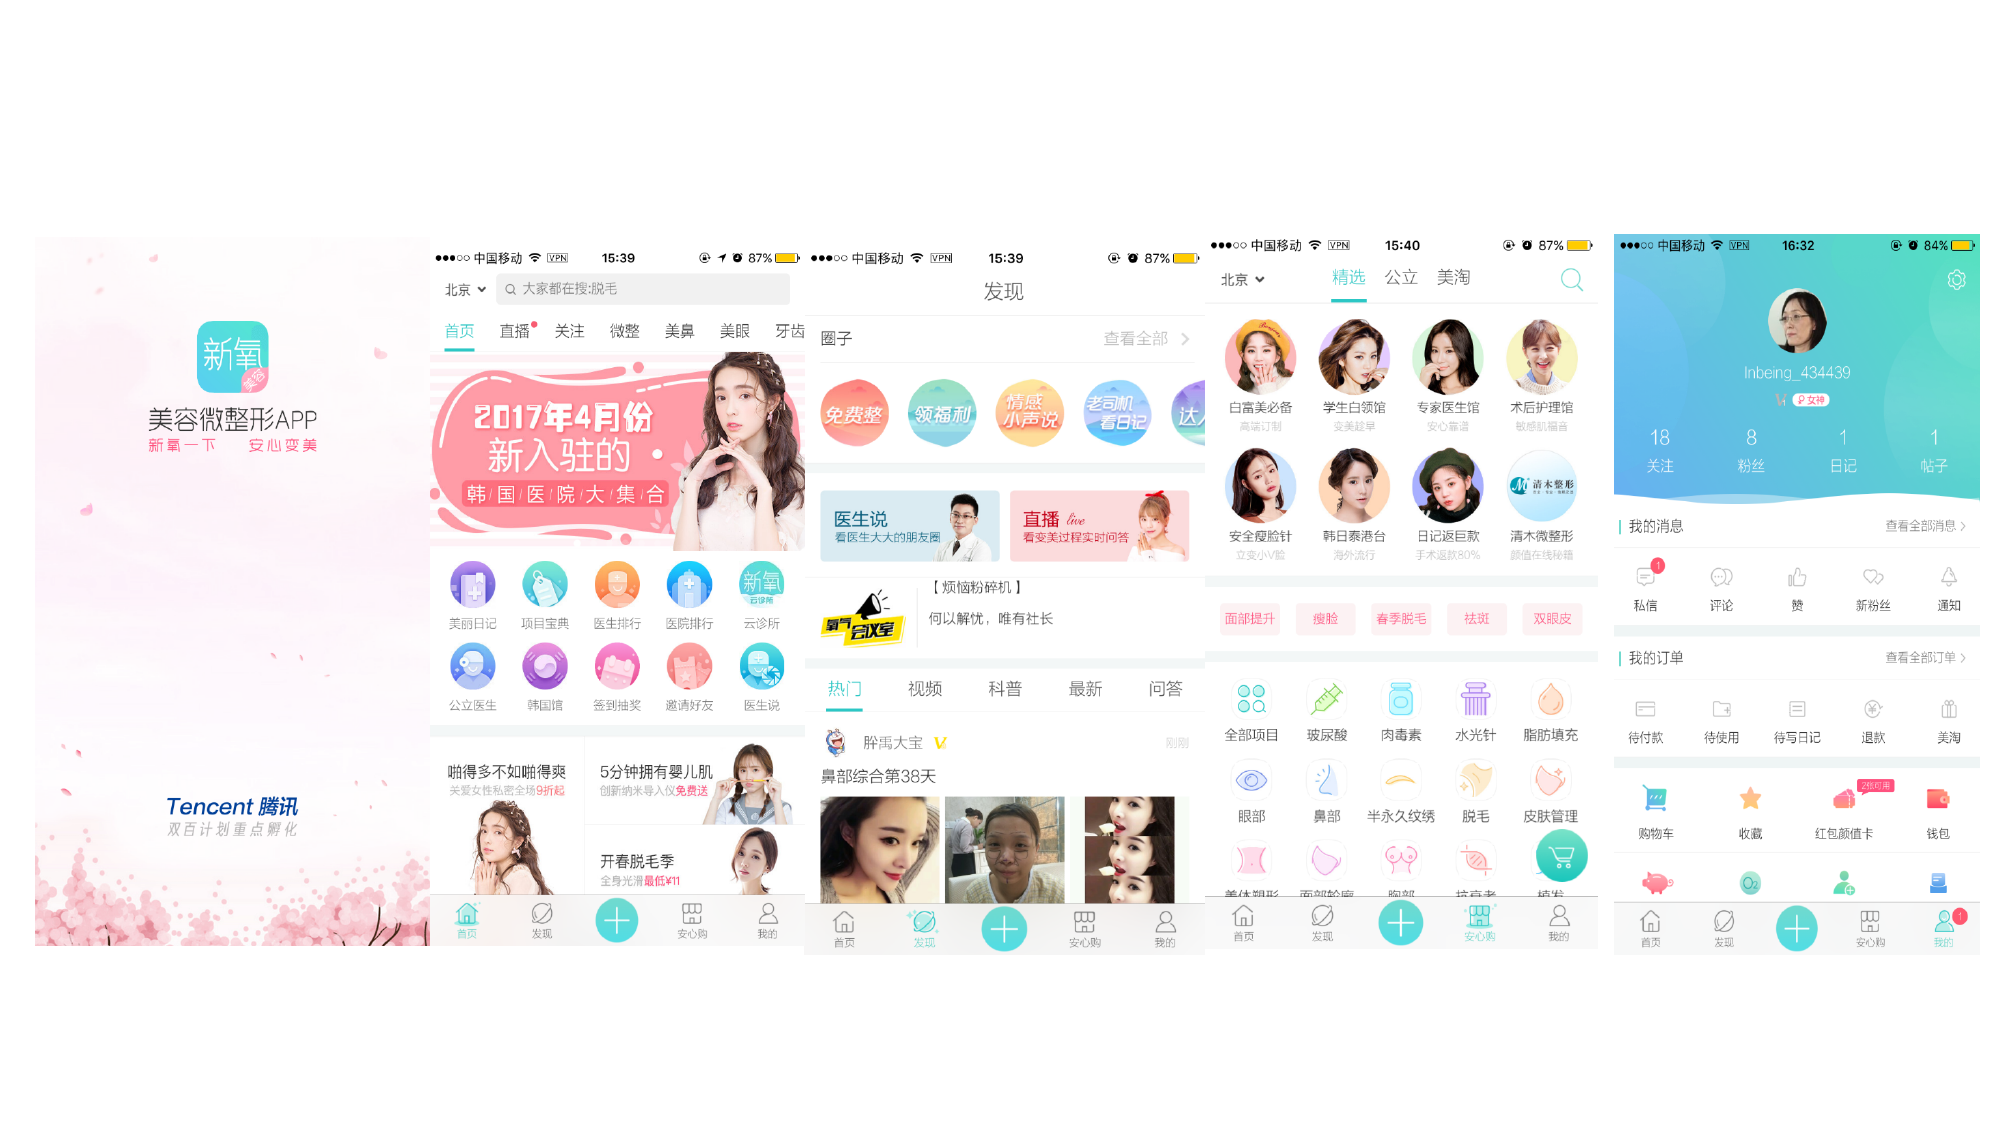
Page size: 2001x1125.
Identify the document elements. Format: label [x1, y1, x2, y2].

picture [1614, 234, 1980, 955]
picture [35, 237, 1205, 955]
list [1204, 234, 1598, 949]
